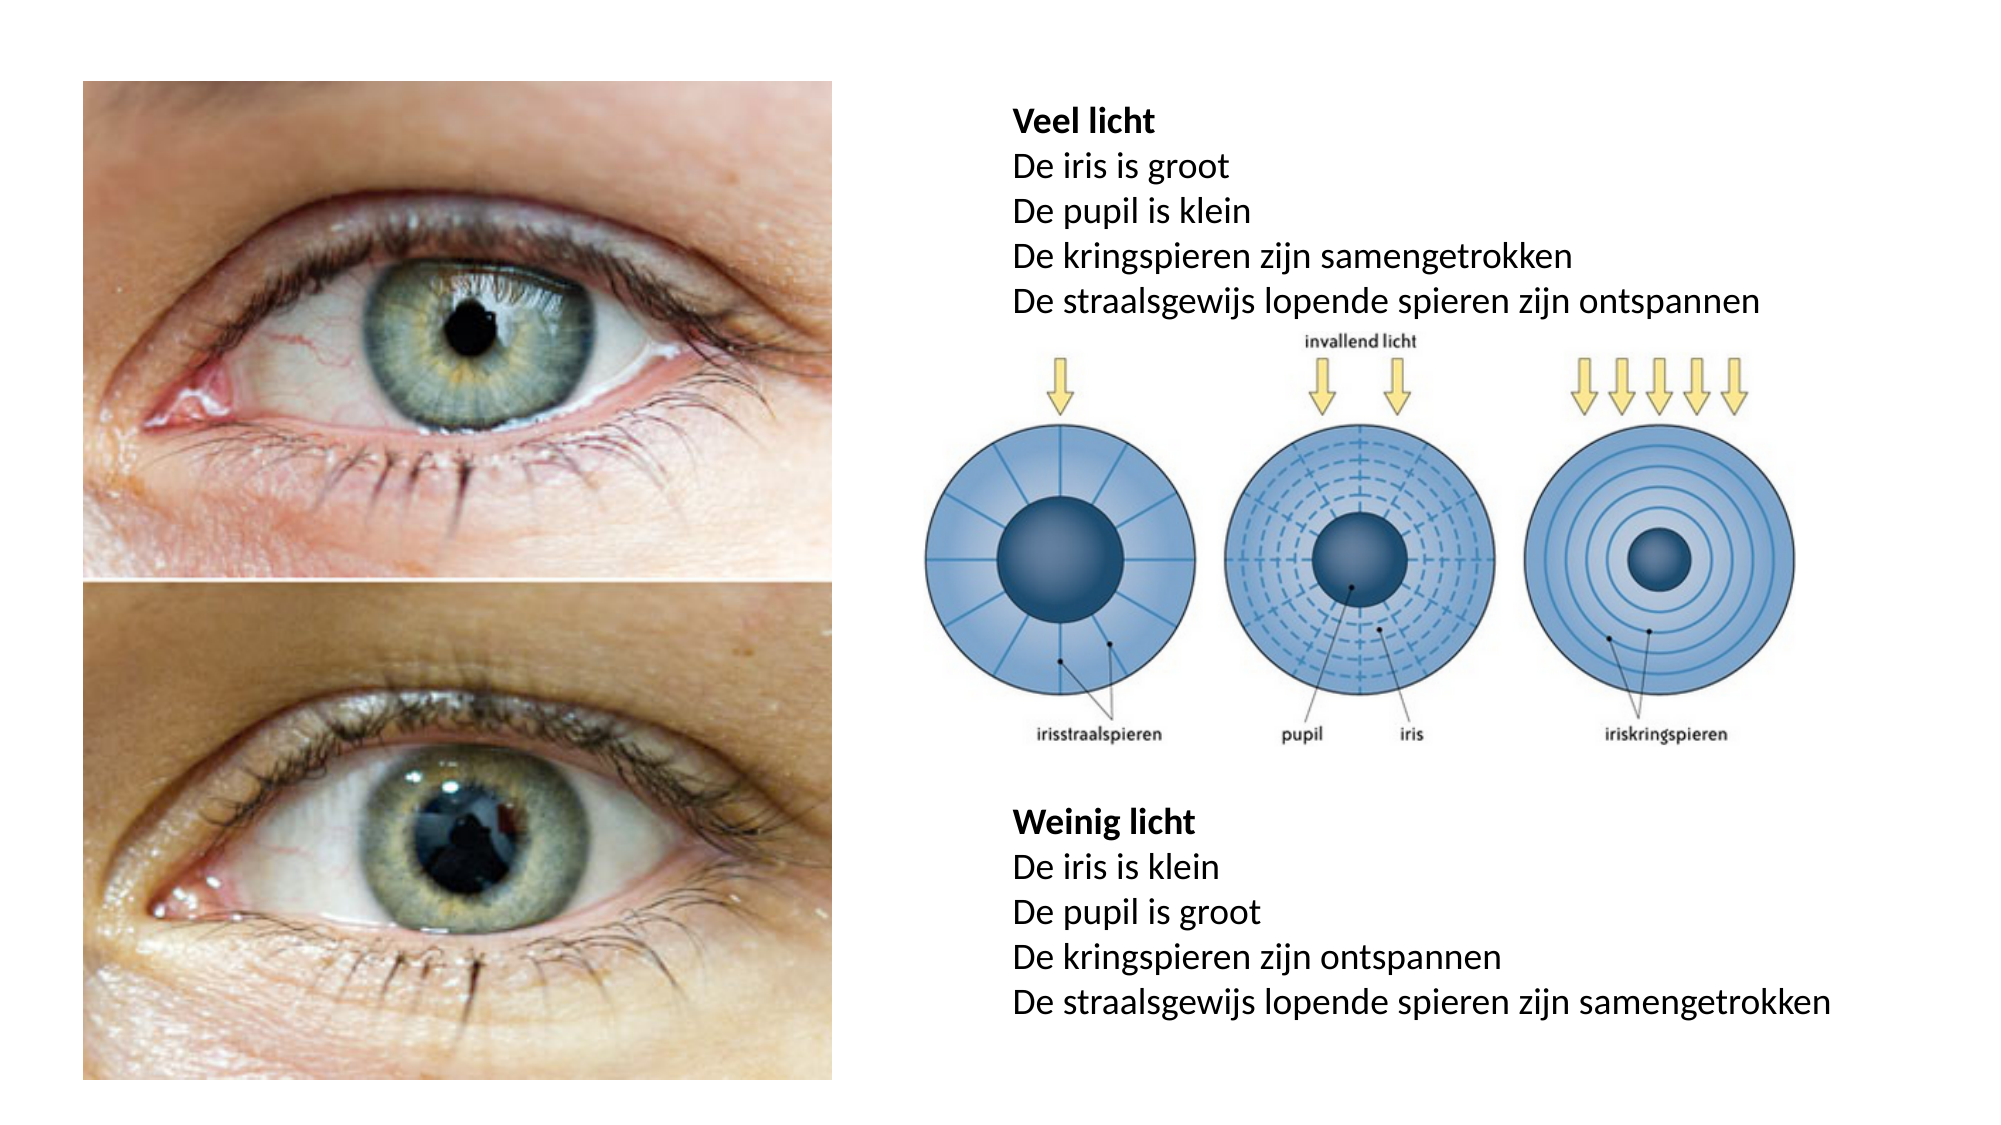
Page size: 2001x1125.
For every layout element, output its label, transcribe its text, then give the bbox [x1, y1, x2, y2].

text_box Weinig licht De iris is klein De pupil is groot De kringspieren zijn ontspannen De straalsgewijs lopende spieren zijn samengetrokken [997, 789, 1915, 1030]
picture [83, 81, 832, 1080]
picture [900, 331, 1828, 755]
text_box Veel licht De iris is groot De pupil is klein De kringspieren zijn samengetrokken De straalsgewijs lopende spieren zijn ontspannen [997, 89, 1828, 329]
